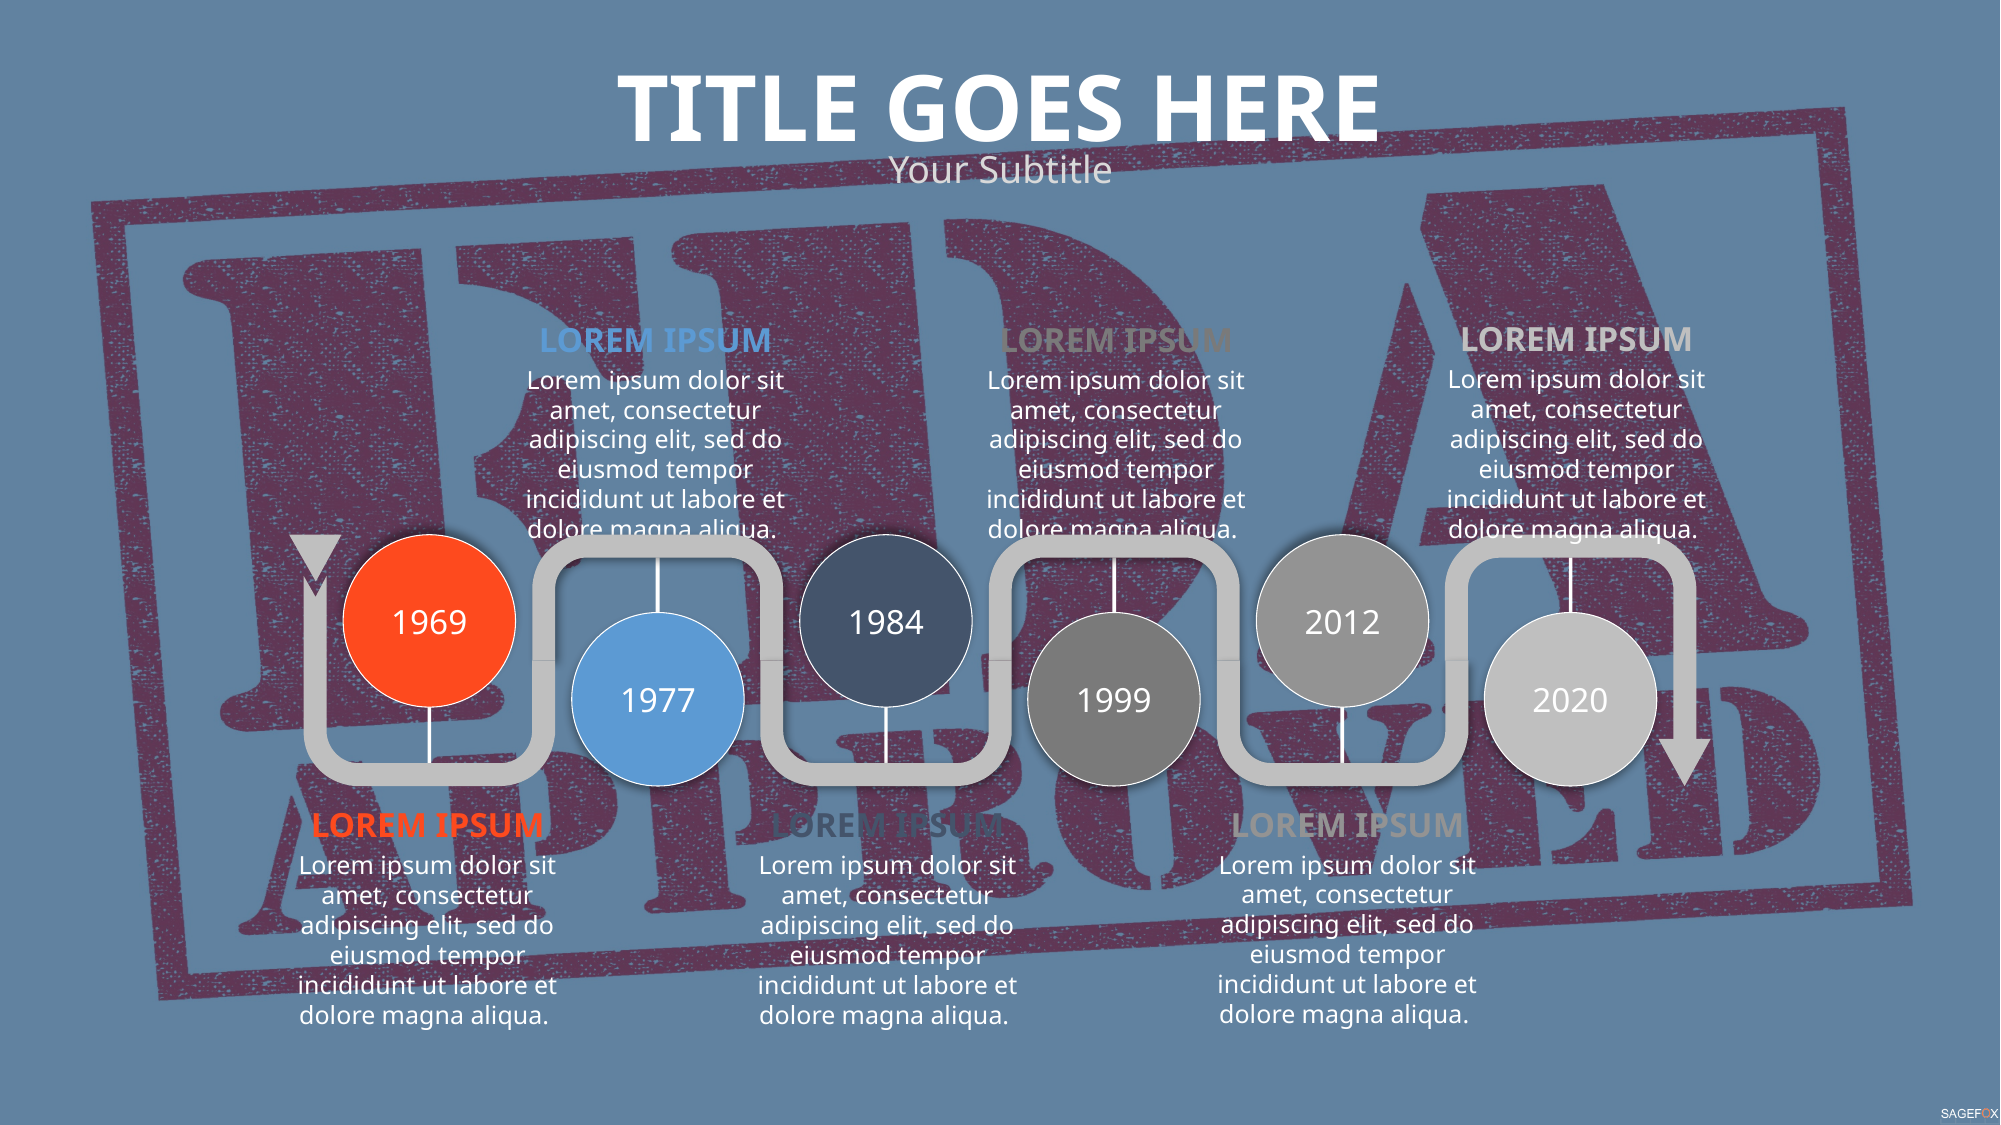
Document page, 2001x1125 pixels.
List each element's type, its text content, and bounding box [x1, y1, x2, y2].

text_box [1340, 708, 1345, 760]
text_box 1999 [1027, 612, 1201, 787]
text_box LOREM IPSUM Lorem ipsum dolor sit amet, consectetur adipiscing elit, sed do eiusmod tempor incididunt ut labore et dolore magna aliqua. [485, 311, 826, 552]
text_box [988, 534, 1240, 660]
text_box [655, 569, 660, 612]
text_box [289, 534, 555, 787]
text_box 2012 [1256, 534, 1429, 708]
text_box [884, 708, 888, 760]
text_box [1112, 569, 1117, 612]
text_box LOREM IPSUM Lorem ipsum dolor sit amet, consectetur adipiscing elit, sed do eiusmod tempor incididunt ut labore et dolore magna aliqua. [1406, 311, 1747, 551]
text_box [555, 534, 784, 660]
text_box 1977 [571, 612, 745, 787]
picture [1940, 0, 2001, 1125]
text_box LOREM IPSUM Lorem ipsum dolor sit amet, consectetur adipiscing elit, sed do eiusmod tempor incididunt ut labore et dolore magna aliqua. [1177, 796, 1518, 1037]
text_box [548, 42, 1452, 199]
text_box [760, 660, 1012, 787]
text_box 1984 [799, 534, 973, 708]
text_box [1216, 660, 1444, 787]
text_box LOREM IPSUM Lorem ipsum dolor sit amet, consectetur adipiscing elit, sed do eiusmod tempor incididunt ut labore et dolore magna aliqua. [257, 797, 598, 1037]
text_box LOREM IPSUM Lorem ipsum dolor sit amet, consectetur adipiscing elit, sed do eiusmod tempor incididunt ut labore et dolore magna aliqua. [717, 797, 1058, 1037]
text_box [1444, 534, 1711, 787]
text_box LOREM IPSUM Lorem ipsum dolor sit amet, consectetur adipiscing elit, sed do eiusmod tempor incididunt ut labore et dolore magna aliqua. [946, 311, 1287, 552]
